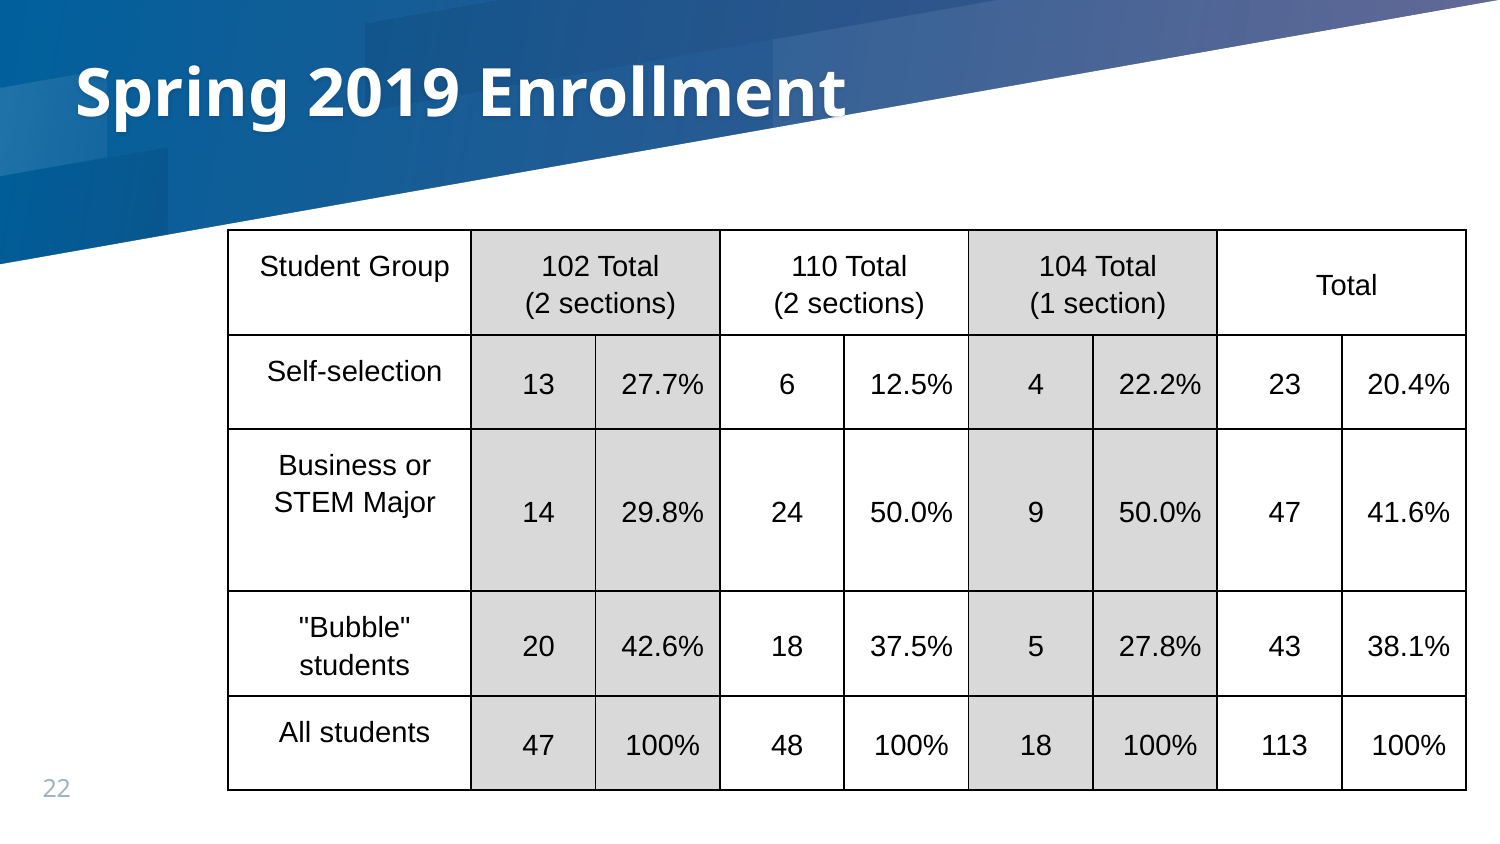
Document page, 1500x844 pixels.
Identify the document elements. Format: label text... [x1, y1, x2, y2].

table_cell 100% [1094, 697, 1216, 789]
table_cell 5 [969, 592, 1092, 695]
table_cell 41.6% [1343, 430, 1465, 590]
table_cell 29.8% [596, 430, 719, 590]
table_cell 47 [1218, 430, 1341, 590]
table_cell 12.5% [845, 336, 968, 428]
table_cell 43 [1218, 592, 1341, 695]
table_cell 20 [472, 592, 595, 695]
table_cell 38.1% [1343, 592, 1465, 695]
table_cell 23 [1218, 336, 1341, 428]
table_header 104 Total (1 section) [969, 231, 1216, 334]
table_cell 14 [472, 430, 595, 590]
table_cell 18 [969, 697, 1092, 789]
table_cell 24 [721, 430, 843, 590]
table_cell 50.0% [845, 430, 968, 590]
table_cell Business or STEM Major [229, 430, 470, 590]
slide_number 22 [42, 766, 122, 807]
table_cell 18 [721, 592, 843, 695]
table_cell 13 [472, 336, 595, 428]
table_cell 37.5% [845, 592, 968, 695]
table_cell Self-selection [229, 336, 470, 428]
table_cell 100% [1343, 697, 1465, 789]
table_cell 6 [721, 336, 843, 428]
table_header 102 Total (2 sections) [472, 231, 719, 334]
title Spring 2019 Enrollment [75, 0, 975, 181]
table_cell 20.4% [1343, 336, 1465, 428]
table_cell 42.6% [596, 592, 719, 695]
table_cell 113 [1218, 697, 1341, 789]
table_cell All students [229, 697, 470, 789]
table_header Student Group [229, 231, 470, 334]
table_cell 50.0% [1094, 430, 1216, 590]
table_cell 100% [845, 697, 968, 789]
table_cell 27.8% [1094, 592, 1216, 695]
table_cell 27.7% [596, 336, 719, 428]
table_cell 48 [721, 697, 843, 789]
table_cell 47 [472, 697, 595, 789]
table_cell 4 [969, 336, 1092, 428]
table_header 110 Total (2 sections) [721, 231, 968, 334]
table_header Total [1218, 231, 1465, 334]
table_cell 9 [969, 430, 1092, 590]
table_cell "Bubble" students [229, 592, 470, 695]
table_cell 22.2% [1094, 336, 1216, 428]
table_cell 100% [596, 697, 719, 789]
